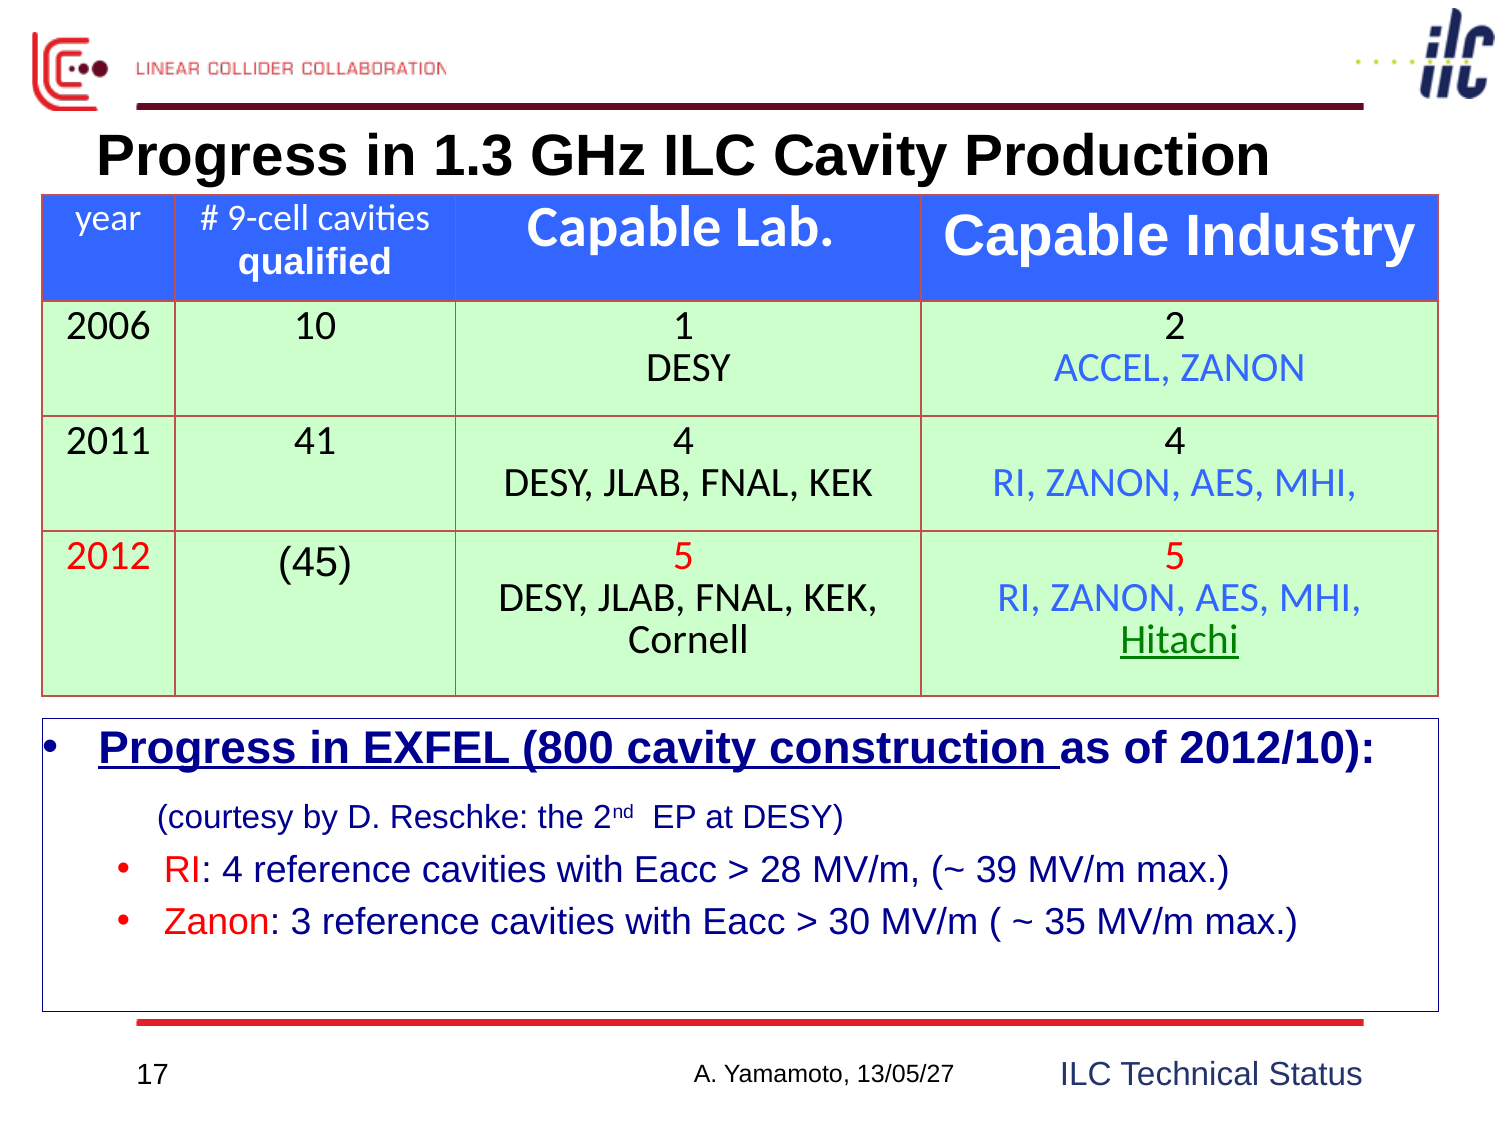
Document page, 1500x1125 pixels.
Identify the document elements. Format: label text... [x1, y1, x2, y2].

table_cell 2011 [43, 417, 174, 530]
table_cell 2006 [43, 302, 174, 415]
table_cell 4 DESY, JLAB, FNAL, KEK [456, 417, 920, 530]
table_header Capable Industry [922, 196, 1437, 300]
table_cell 2012 [43, 532, 174, 695]
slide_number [666, 1042, 956, 1103]
footer ILC Technical Status [975, 1042, 1364, 1103]
picture [1356, 8, 1495, 99]
title Progress in 1.3 GHz ILC Cavity Production [96, 116, 1421, 194]
table_cell 10 [176, 302, 455, 415]
slide_number 17 [136, 1042, 487, 1103]
table_cell 41 [176, 417, 455, 530]
table_cell 1 DESY [456, 302, 920, 415]
table_cell 4 RI, ZANON, AES, MHI, [922, 417, 1437, 530]
table_cell (45) [176, 532, 455, 695]
table_cell 2 ACCEL, ZANON [922, 302, 1437, 415]
list Progress in EXFEL (800 cavity construction as of 2012/10): (courtesy by D. Reschke: the 2nd EP at DESY) RI: 4 reference cavities with Eacc > 28 MV/m, (~ 39 MV/m max.) Zanon: 3 reference cavities with Eacc > 30 MV/m ( ~ 35 MV/m max.) [42, 718, 1439, 1012]
table_cell 5 RI, ZANON, AES, MHI, Hitachi [922, 532, 1437, 695]
table_header # 9-cell cavities qualified [176, 196, 455, 300]
table_cell 5 DESY, JLAB, FNAL, KEK, Cornell [456, 532, 920, 695]
table_header year [43, 196, 174, 300]
table_header Capable Lab. [456, 196, 920, 300]
